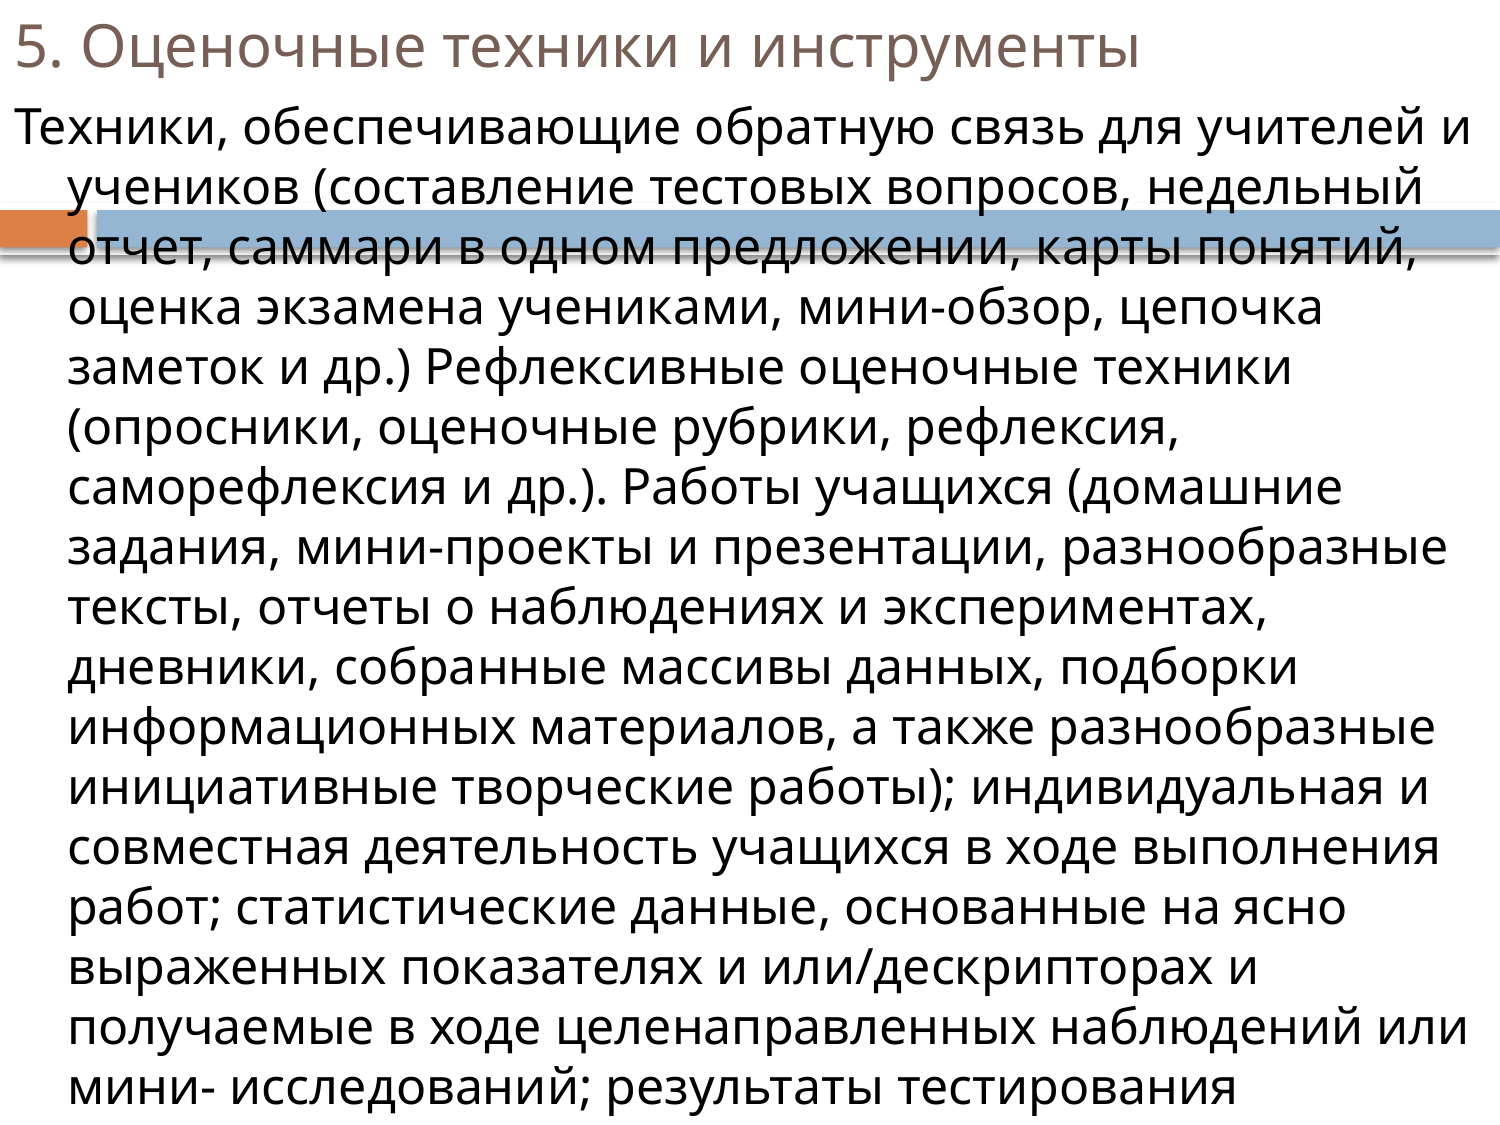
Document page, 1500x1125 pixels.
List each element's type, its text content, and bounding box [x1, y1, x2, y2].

list Техники, обеспечивающие обратную связь для учителей и учеников (составление тестовых вопросов, недельный отчет, саммари в одном предложении, карты понятий, оценка экзамена учениками, мини-обзор, цепочка заметок и др.) Рефлексивные оценочные техники (опросники, оценочные рубрики, рефлексия, саморефлексия и др.). Работы учащихся (домашние задания, мини-проекты и презентации, разнообразные тексты, отчеты о наблюдениях и экспериментах, дневники, собранные массивы данных, подборки информационных материалов, а также разнообразные инициативные творческие работы); индивидуальная и совместная деятельность учащихся в ходе выполнения работ; статистические данные, основанные на ясно выраженных показателях и или/дескрипторах и получаемые в ходе целенаправленных наблюдений или мини- исследований; результаты тестирования (результаты устных и письменных проверочных работ). Вопрос- Когда опробованы были эти техники? [0, 87, 1500, 1125]
title 5. Оценочные техники и инструменты [0, 0, 1500, 87]
